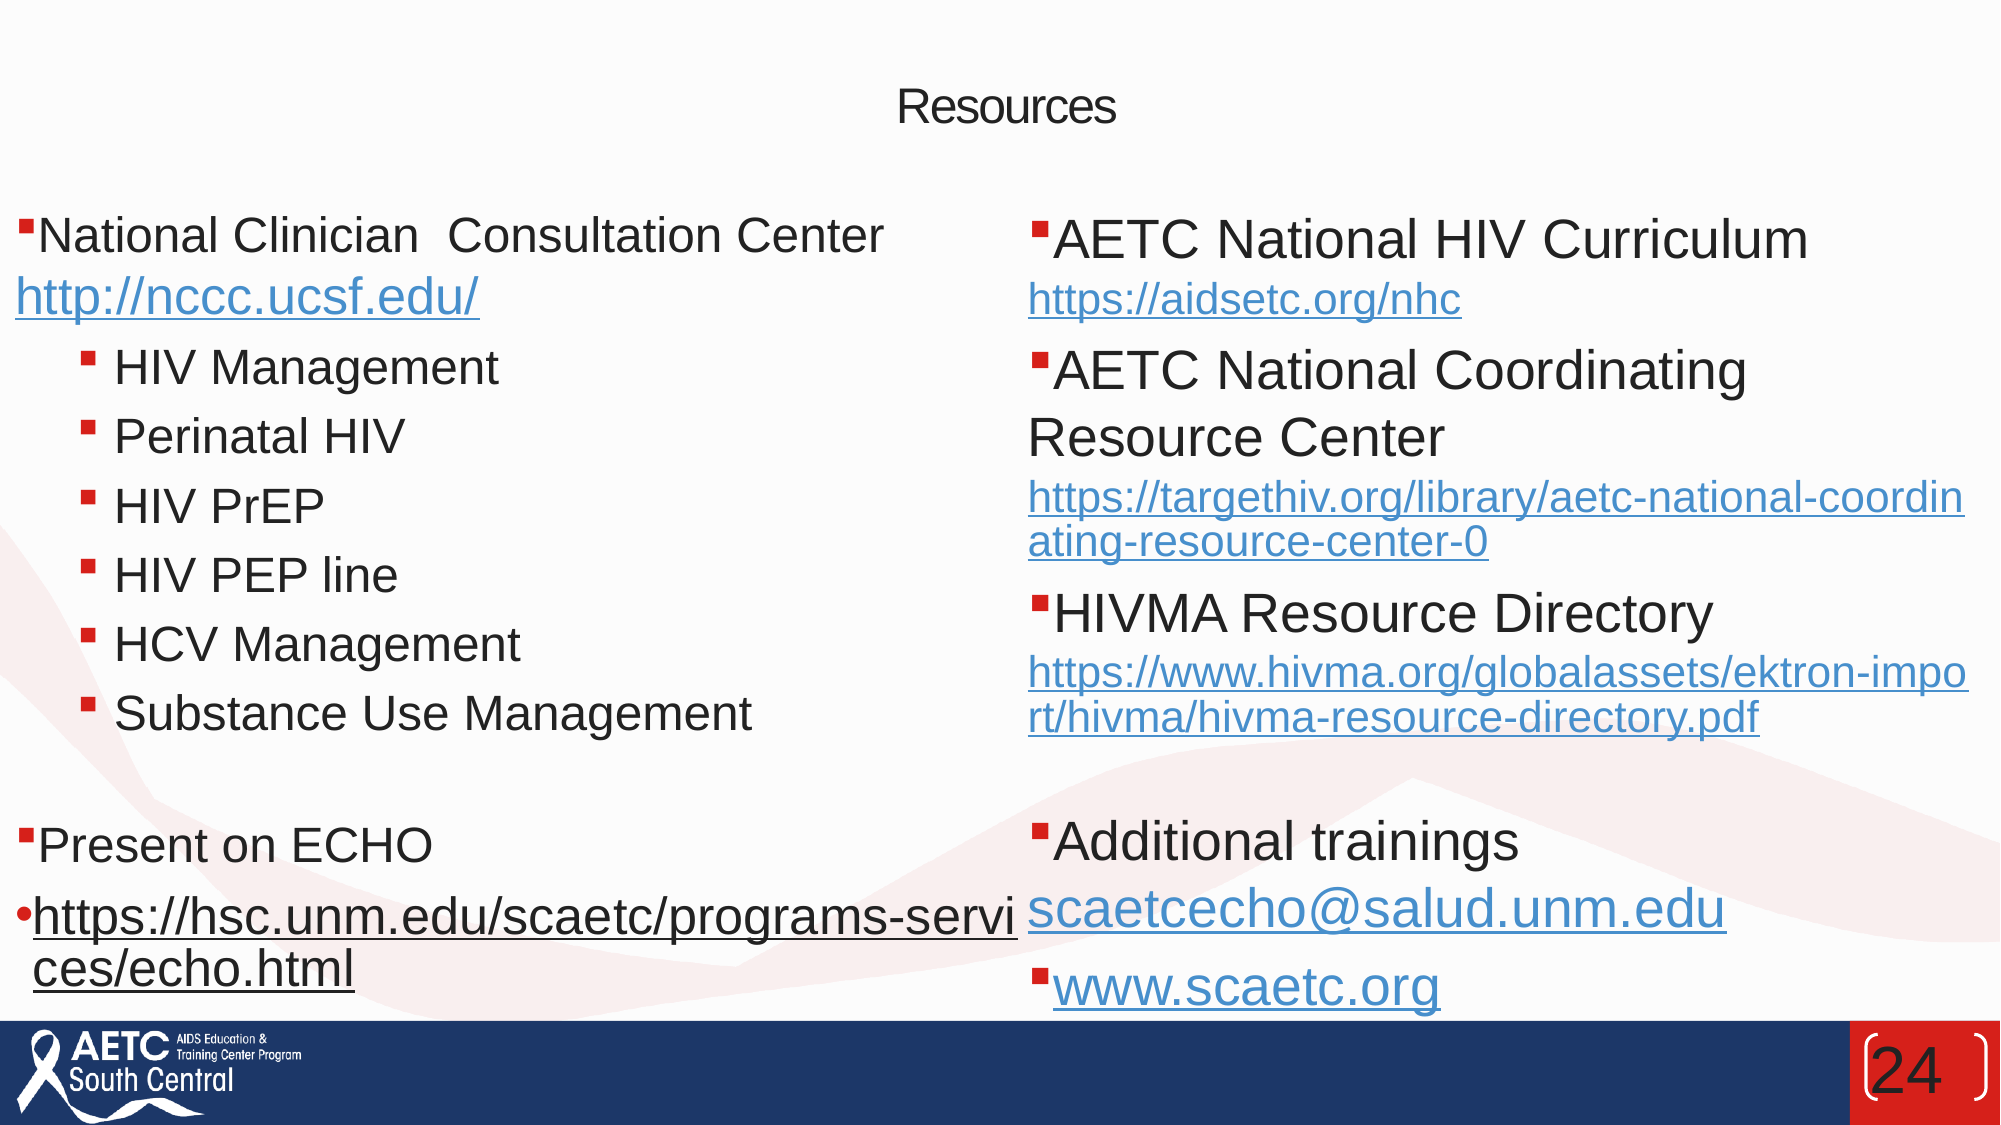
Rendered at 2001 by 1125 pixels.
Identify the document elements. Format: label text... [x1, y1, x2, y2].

picture [16, 1027, 302, 1125]
slide_number 24 [1864, 1032, 1988, 1101]
list AETC National HIV Curriculum https://aidsetc.org/nhc AETC National Coordinating Resource Center https://targethiv.org/library/aetc-national-coordinating-resource-center-0 HIVMA Resource Directory https://www.hivma.org/globalassets/ektron-import/hivma/hivma-resource-directory.pdf Additional trainings scaetcecho@salud.unm.edu www.scaetc.org [1012, 195, 1987, 1021]
list National Clinician Consultation Center http://nccc.ucsf.edu/ HIV Management Perinatal HIV HIV PrEP HIV PEP line HCV Management Substance Use Management Present on ECHO https://hsc.unm.edu/scaetc/programs-services/echo.html​ [0, 195, 1012, 1021]
title Resources [324, 45, 1690, 163]
